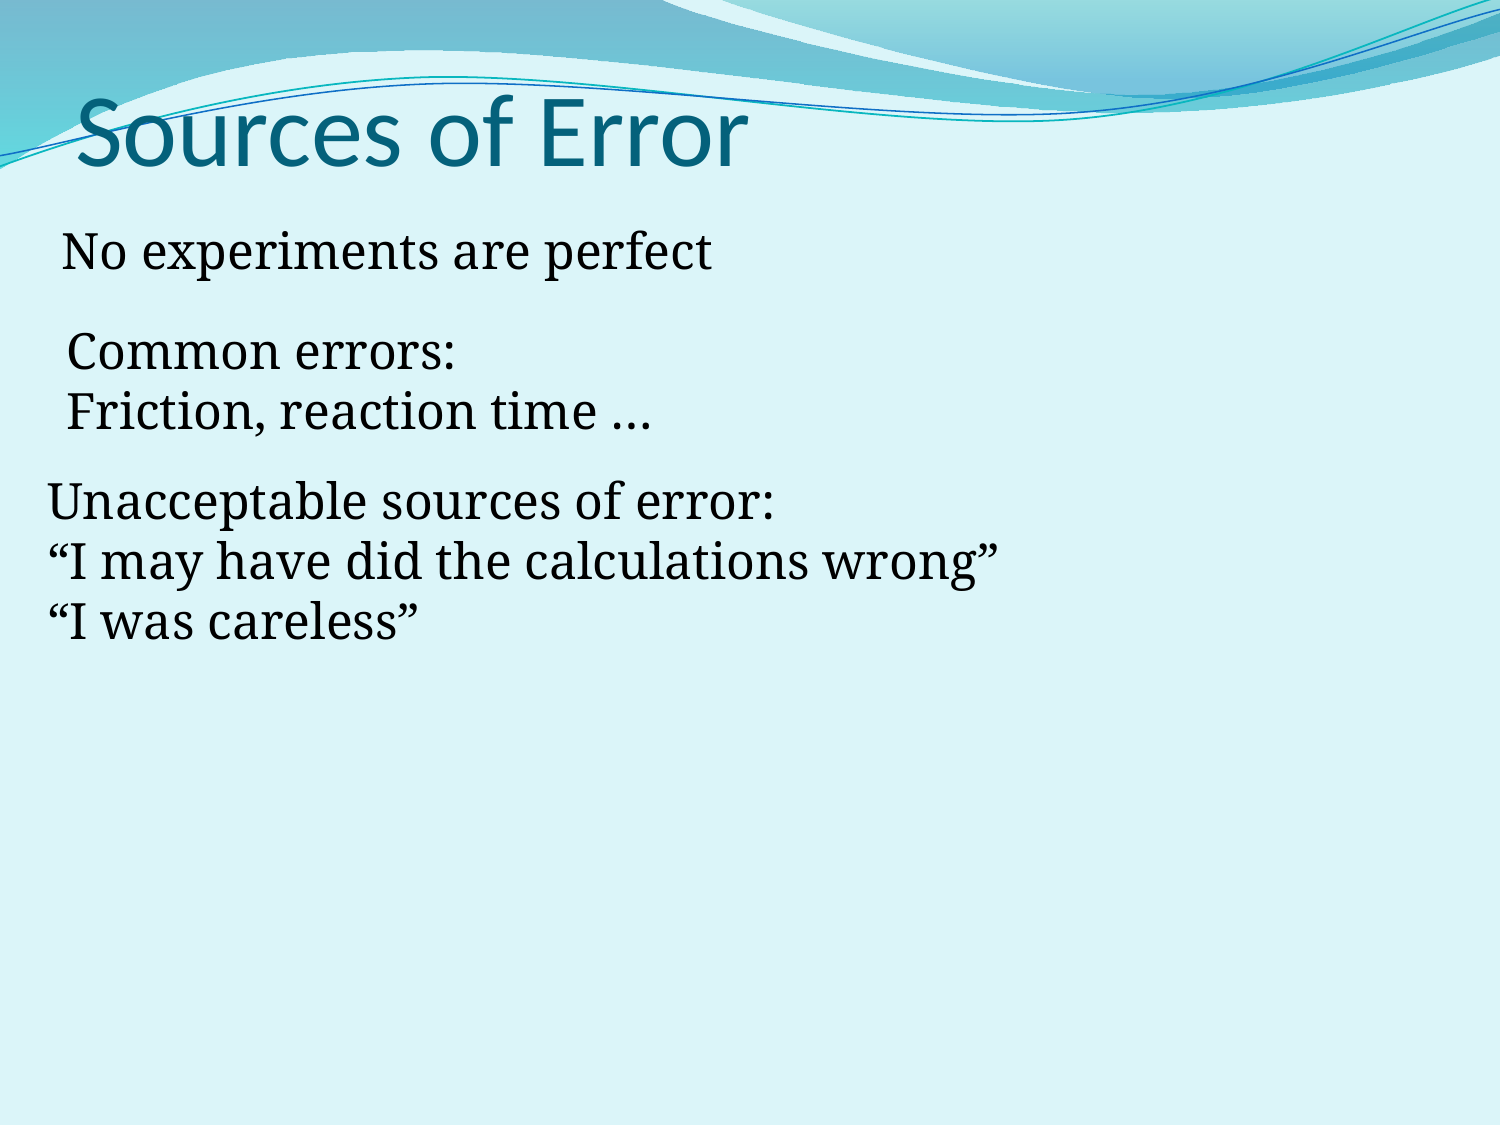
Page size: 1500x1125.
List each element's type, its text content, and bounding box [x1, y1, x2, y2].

text_box Common errors: Friction, reaction time … [51, 312, 669, 448]
text_box No experiments are perfect [46, 212, 728, 288]
title Sources of Error [74, 0, 1438, 188]
text_box Unacceptable sources of error: “I may have did the calculations wrong” “I was careless” [32, 462, 1015, 658]
